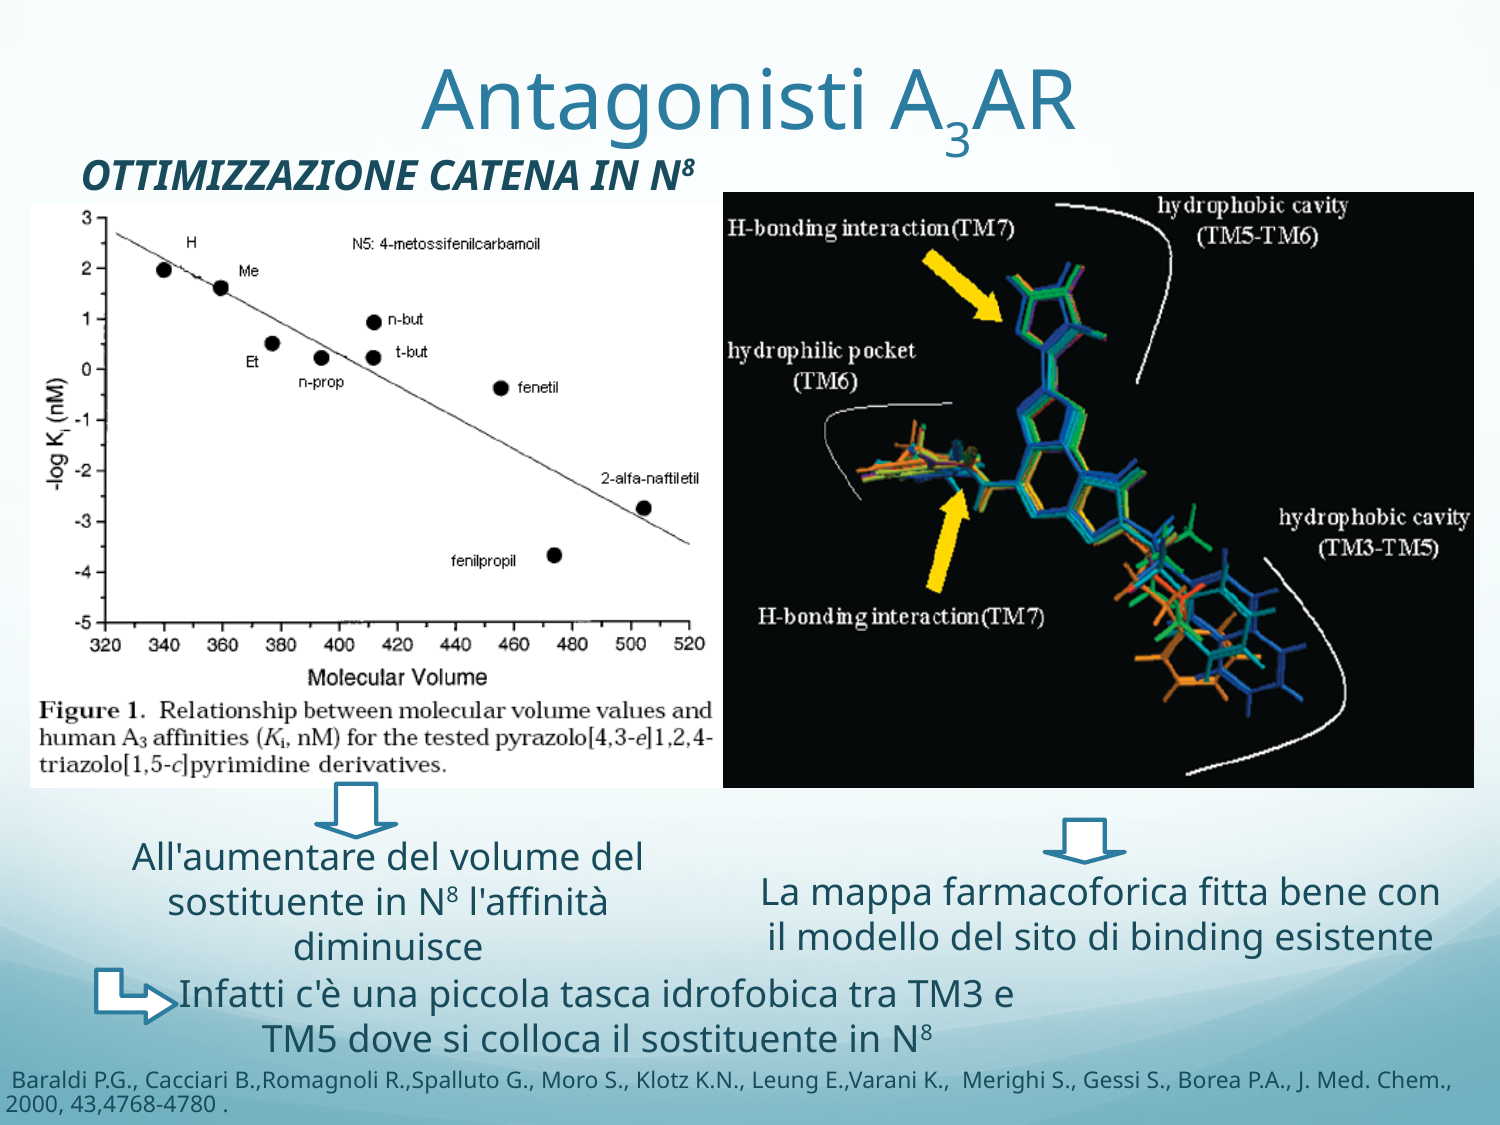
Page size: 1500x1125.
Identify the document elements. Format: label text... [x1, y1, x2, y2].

text_box Antagonisti A3AR [74, 17, 1425, 191]
text_box La mappa farmacoforica fitta bene con il modello del sito di binding esistente [749, 846, 1452, 981]
picture [29, 192, 1474, 789]
subtitle OTTIMIZZAZIONE CATENA IN N8 [10, 110, 721, 252]
text_box [94, 967, 179, 1026]
text_box Baraldi P.G., Cacciari B.,Romagnoli R.,Spalluto G., Moro S., Klotz K.N., Leung E.,Varani K., Merighi S., Gessi S., Borea P.A., J. Med. Chem., 2000, 43,4768-4780 . [5, 1051, 1500, 1125]
text_box [1062, 817, 1107, 846]
text_box [313, 806, 399, 840]
text_box Infatti c'è una piccola tasca idrofobica tra TM3 e TM5 dove si colloca il sostituente in N8 [171, 974, 1024, 1051]
title All'aumentare del volume del sostituente in N8 l'affinità diminuisce [53, 841, 724, 976]
